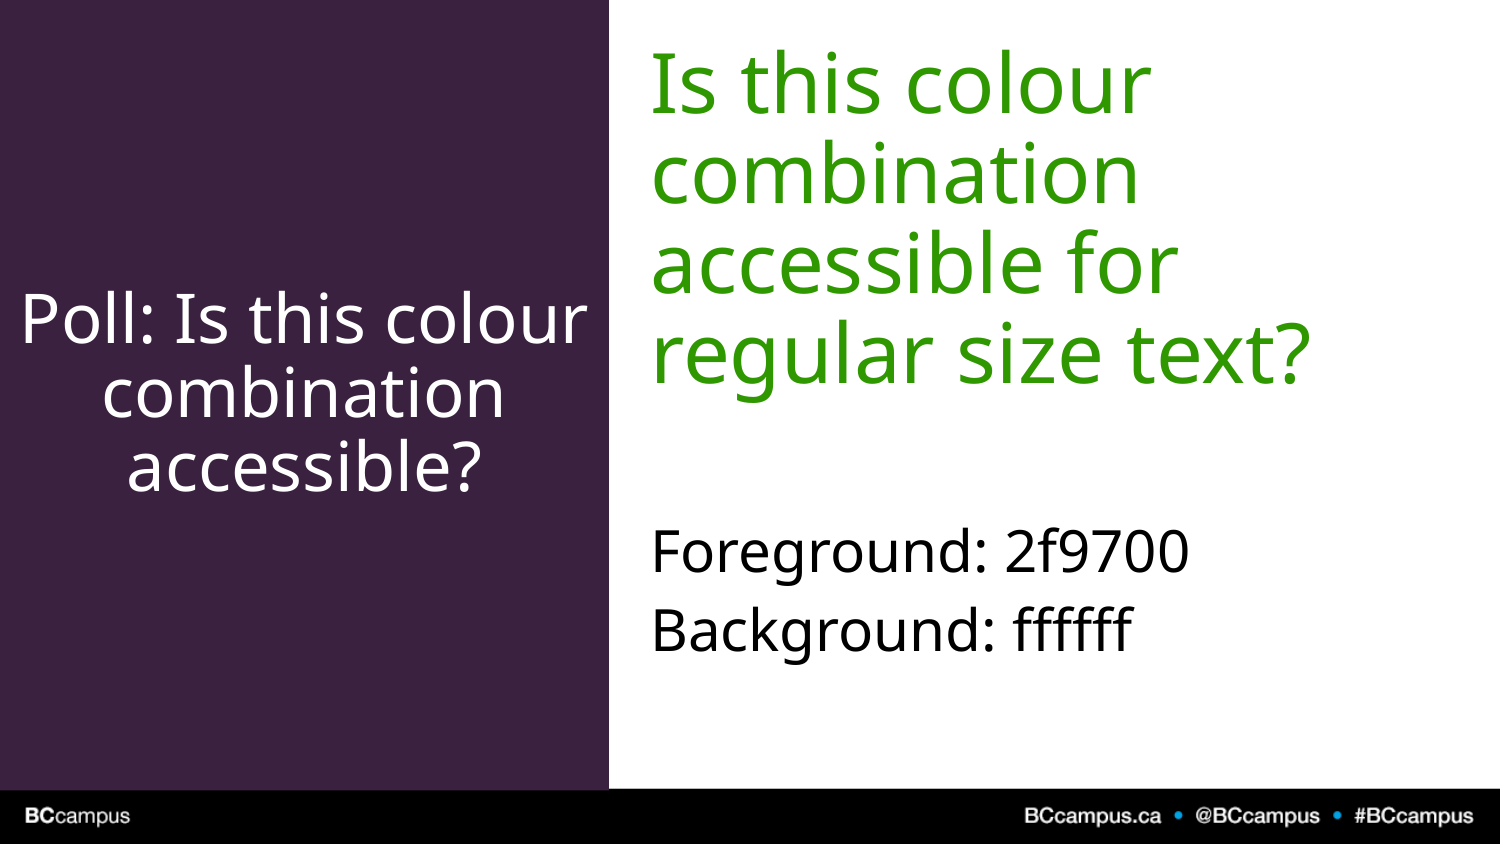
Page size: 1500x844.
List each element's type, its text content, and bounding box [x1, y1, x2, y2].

list Is this colour combination accessible for regular size text? Foreground: 2f9700 Background: ffffff [635, 34, 1472, 737]
title Poll: Is this colour combination accessible? [0, 0, 609, 791]
picture [0, 0, 1500, 844]
